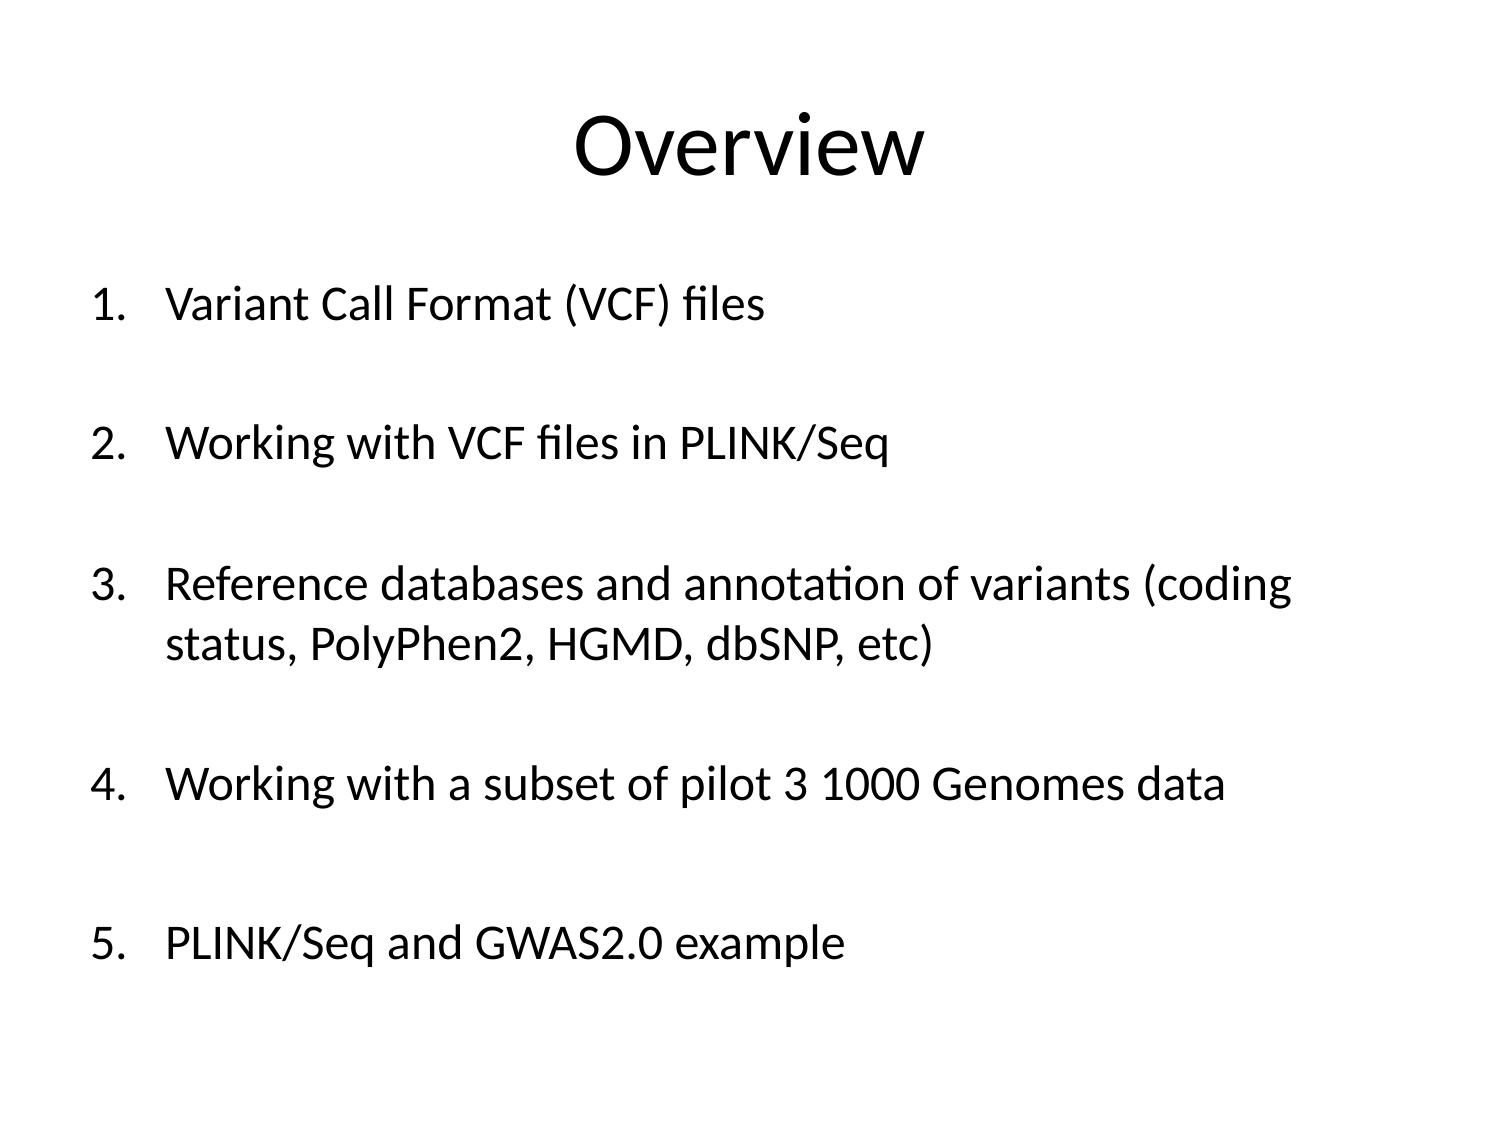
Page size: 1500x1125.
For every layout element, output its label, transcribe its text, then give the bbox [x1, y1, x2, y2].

list Variant Call Format (VCF) files Working with VCF files in PLINK/Seq Reference databases and annotation of variants (coding status, PolyPhen2, HGMD, dbSNP, etc) Working with a subset of pilot 3 1000 Genomes data PLINK/Seq and GWAS2.0 example [75, 262, 1425, 1005]
title Overview [75, 45, 1425, 233]
